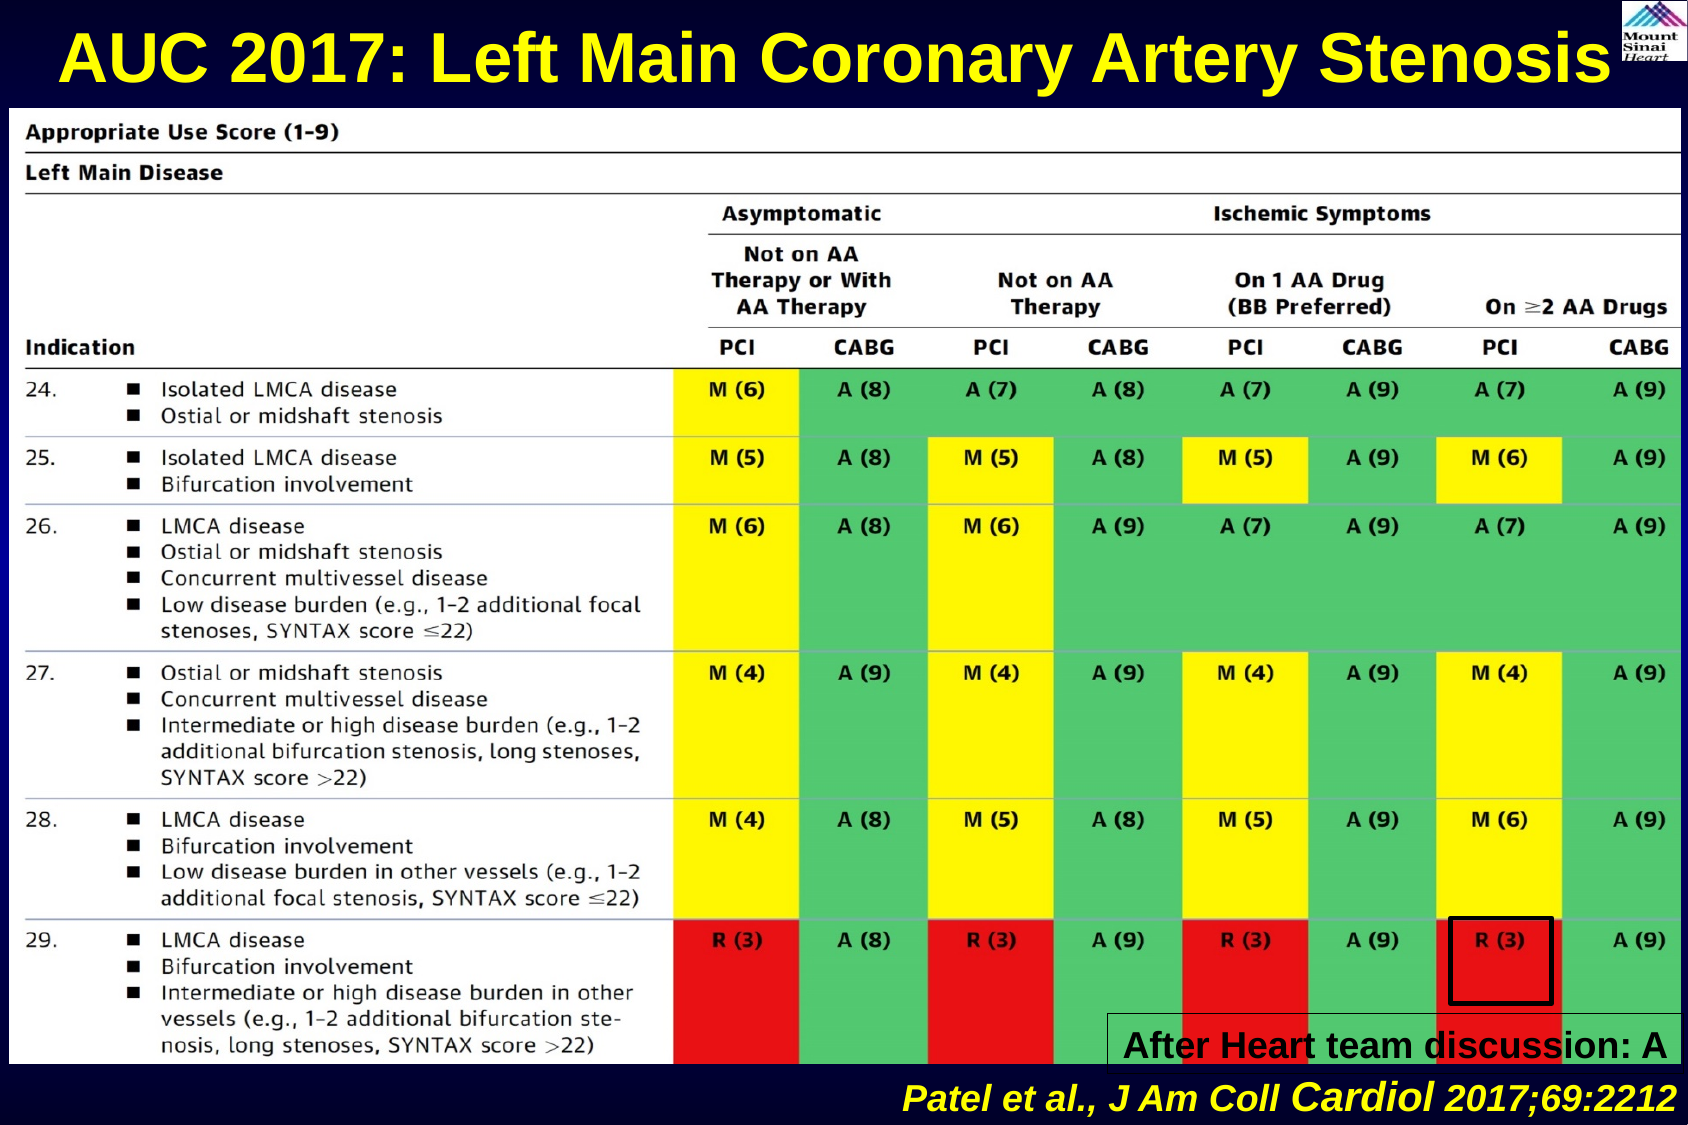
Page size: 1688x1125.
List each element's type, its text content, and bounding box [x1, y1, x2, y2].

picture [1622, 0, 1688, 61]
text_box AUC 2017: Left Main Coronary Artery Stenosis [0, 5, 1680, 103]
picture [9, 107, 1682, 1065]
text_box Patel et al., J Am Coll Cardiol 2017;69:2212 [891, 1064, 1688, 1125]
